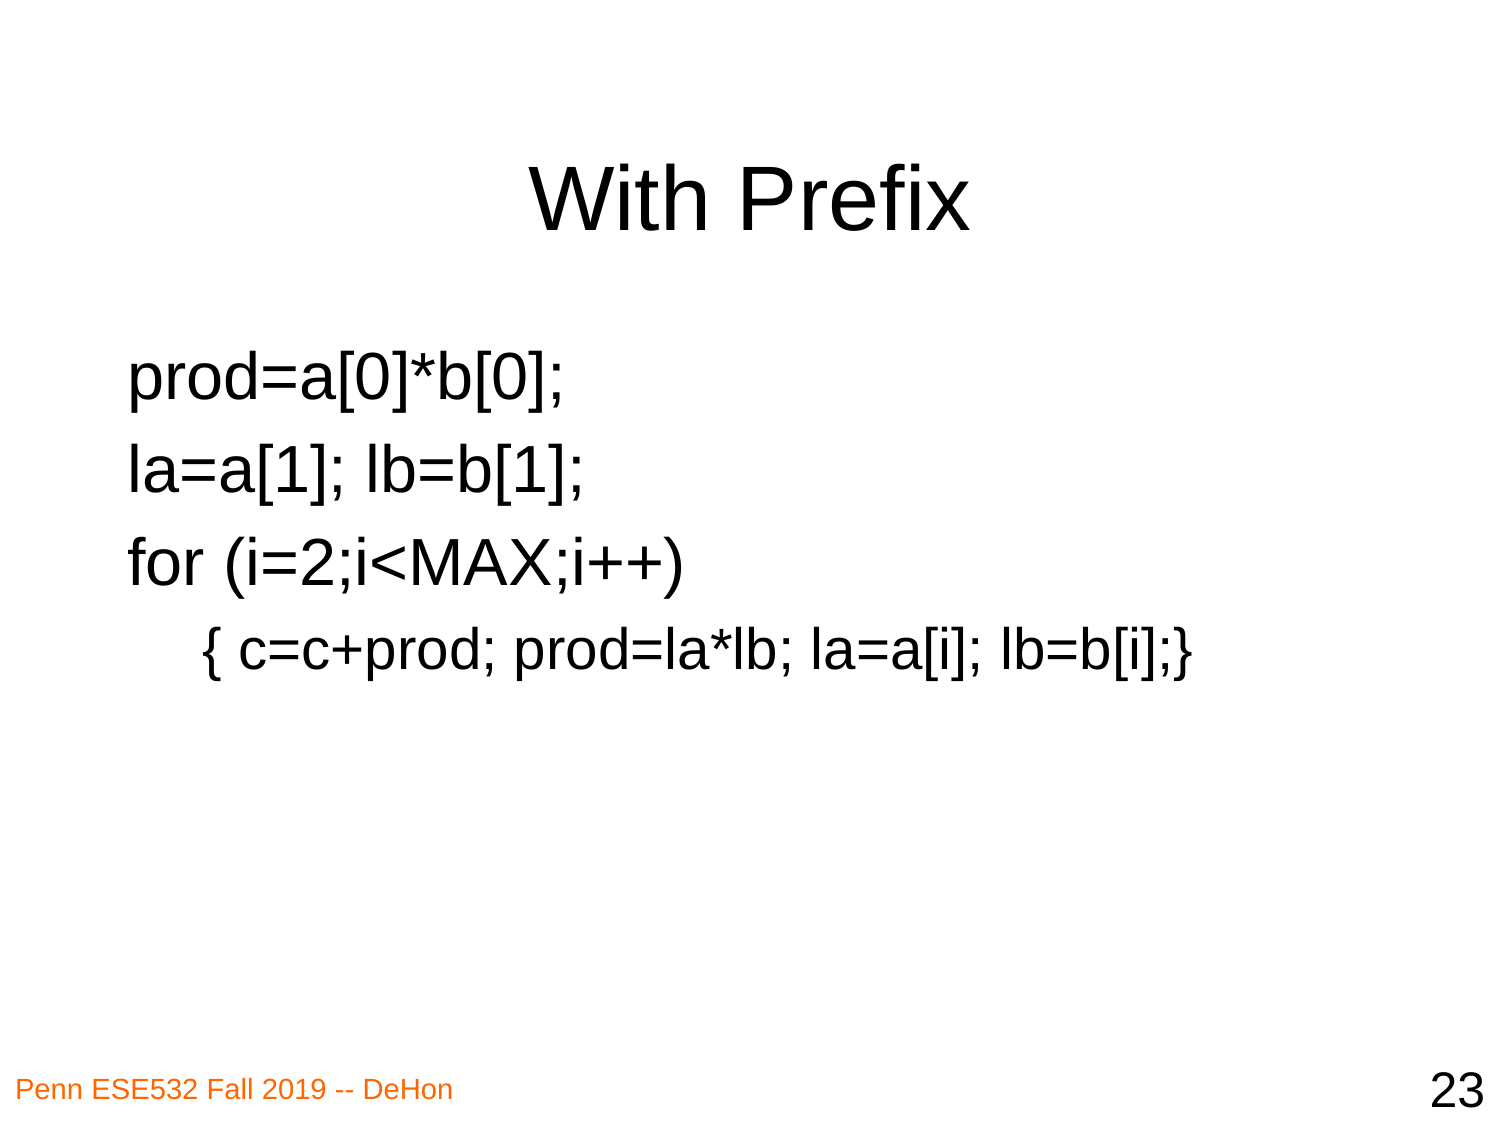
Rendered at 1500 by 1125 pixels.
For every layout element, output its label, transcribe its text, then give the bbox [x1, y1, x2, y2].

list prod=a[0]*b[0]; la=a[1]; lb=b[1]; for (i=2;i<MAX;i++) { c=c+prod; prod=la*lb; la=a[i]; lb=b[i];} [112, 324, 1388, 1001]
slide_number 23 [1187, 1049, 1500, 1125]
title With Prefix [112, 99, 1388, 288]
slide_number Penn ESE532 Fall 2019 -- DeHon [0, 1062, 576, 1125]
